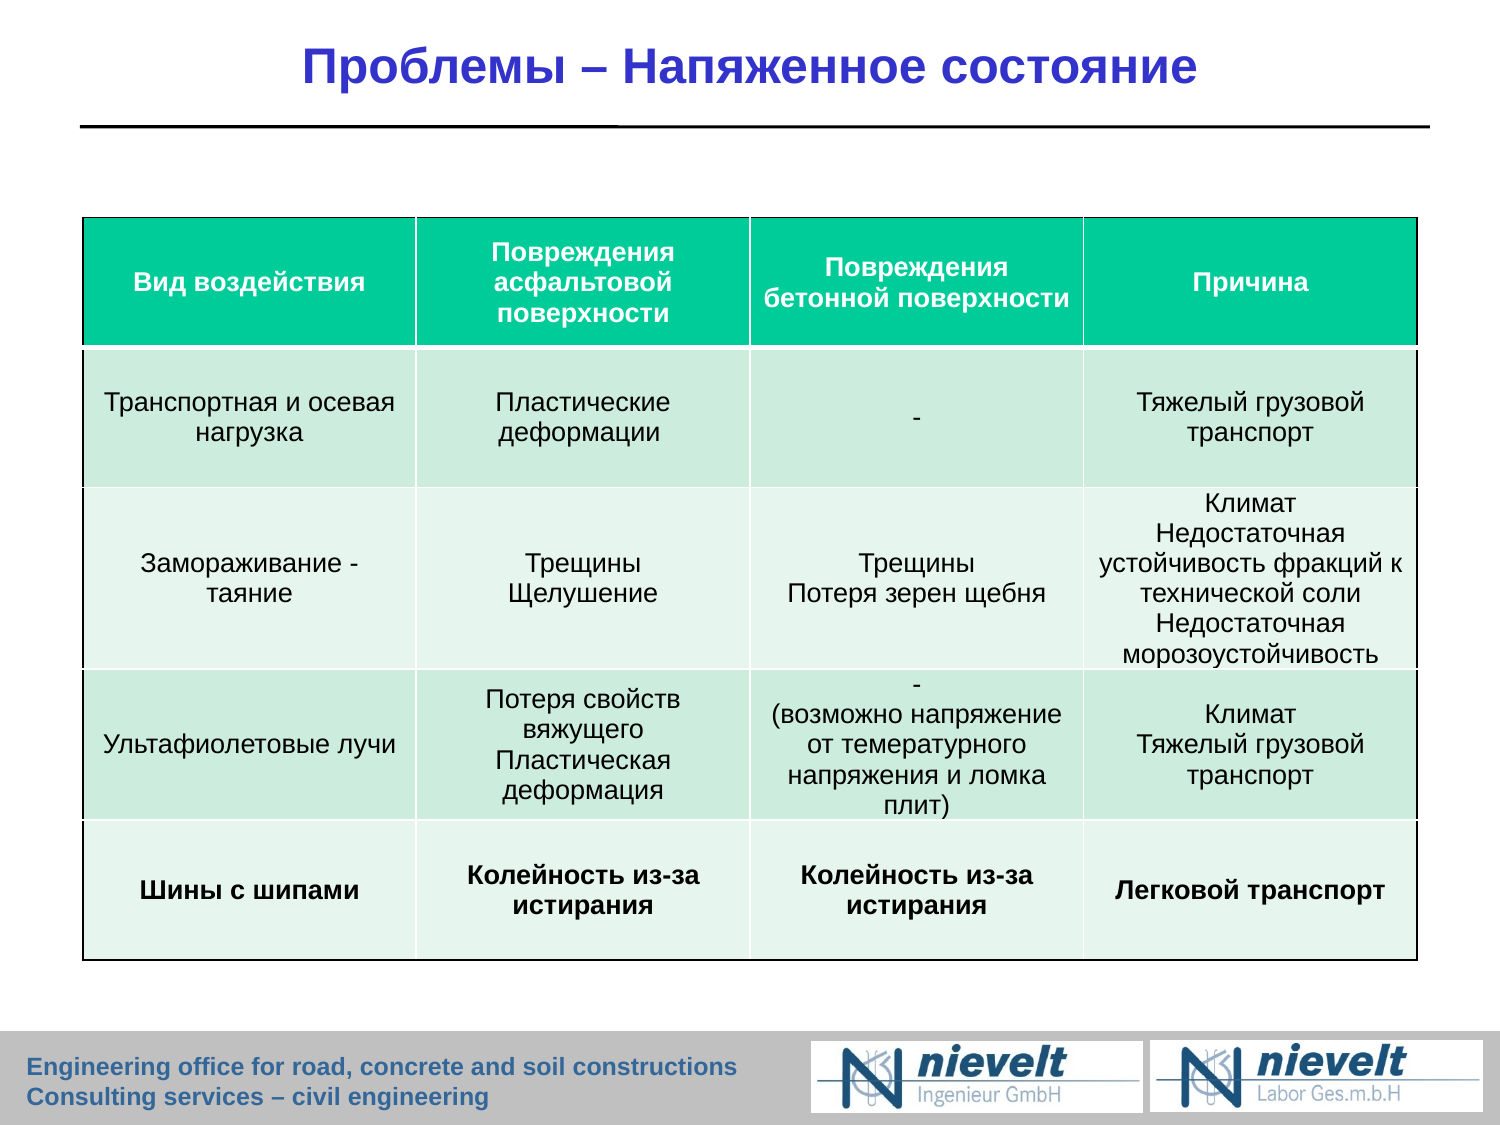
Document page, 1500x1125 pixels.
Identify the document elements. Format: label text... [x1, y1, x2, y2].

table_cell Колейность из-за истирания [751, 821, 1083, 959]
table_cell Потеря свойств вяжущего Пластическая деформация [417, 670, 749, 819]
table_cell Замораживание - таяние [84, 488, 415, 668]
table_cell Пластические деформации [417, 350, 749, 487]
table_cell Климат Тяжелый грузовой транспорт [1084, 670, 1416, 819]
table_cell Ультафиолетовые лучи [84, 670, 415, 819]
table_cell Легковой транспорт [1084, 821, 1416, 959]
picture [811, 1041, 1143, 1113]
table_cell - (возможно напряжение от темературного напряжения и ломка плит) [751, 670, 1083, 819]
table_cell - [751, 350, 1083, 487]
table_cell Климат Недостаточная устойчивость фракций к технической соли Недостаточная морозоустойчивость [1084, 488, 1416, 668]
title Проблемы – Напяженное состояние [0, 0, 1500, 128]
table_header Вид воздействия [84, 218, 415, 345]
picture [1150, 1040, 1483, 1112]
table_cell Тяжелый грузовой транспорт [1084, 350, 1416, 487]
table_header Повреждения бетонной поверхности [751, 218, 1083, 345]
table_cell Шины с шипами [84, 821, 415, 959]
table_cell Транспортная и осевая нагрузка [84, 350, 415, 487]
table_header Повреждения асфальтовой поверхности [417, 218, 749, 345]
table_cell Трещины Потеря зерен щебня [751, 488, 1083, 668]
table_header Причина [1084, 218, 1416, 345]
table_cell Трещины Щелушение [417, 488, 749, 668]
table_cell Колейность из-за истирания [417, 821, 749, 959]
